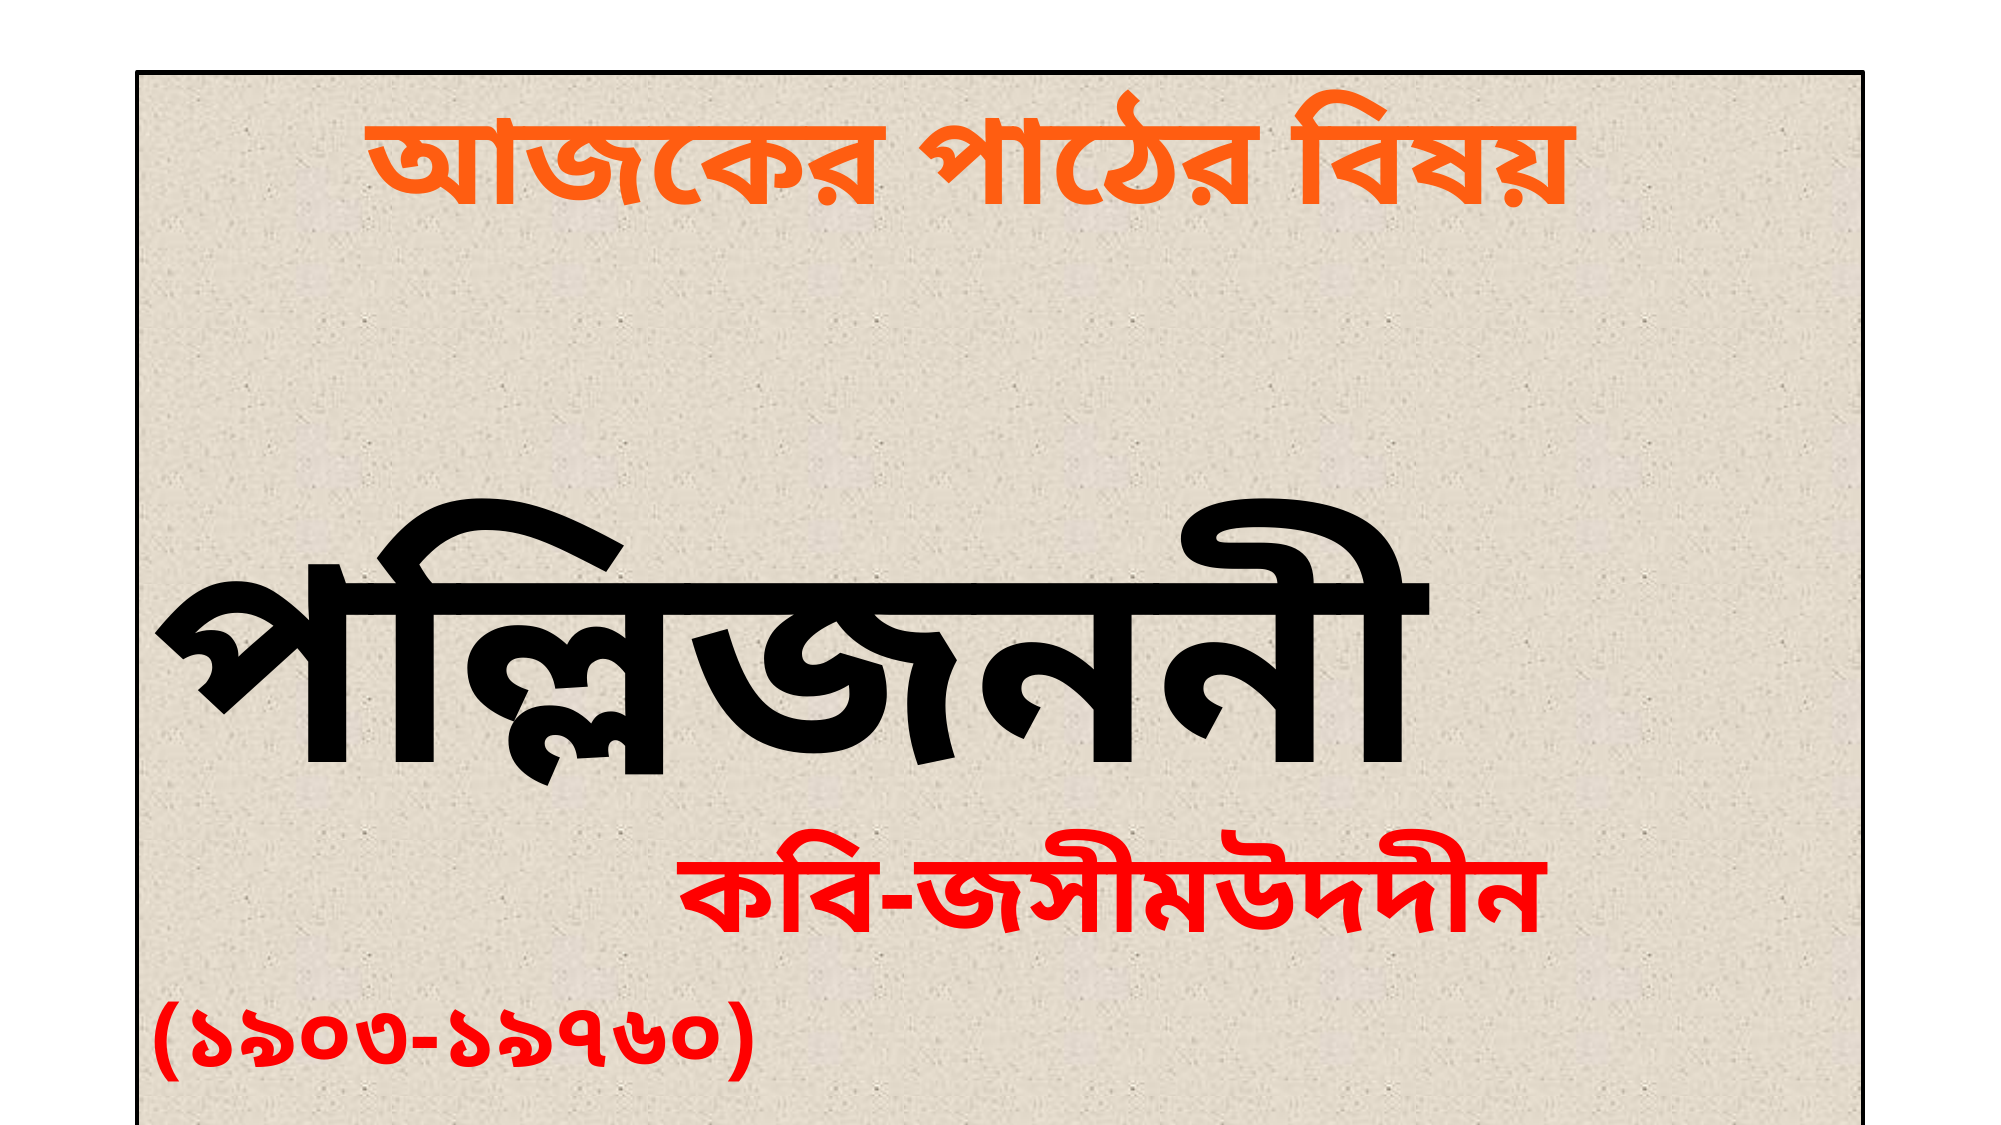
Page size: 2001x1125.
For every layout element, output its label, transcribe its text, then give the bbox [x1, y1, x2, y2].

text_box আজকের পাঠের বিষয় পল্লিজননী কবি-জসীমউদদীন (১৯০৩-১৯৭৬০) [136, 72, 1864, 1125]
